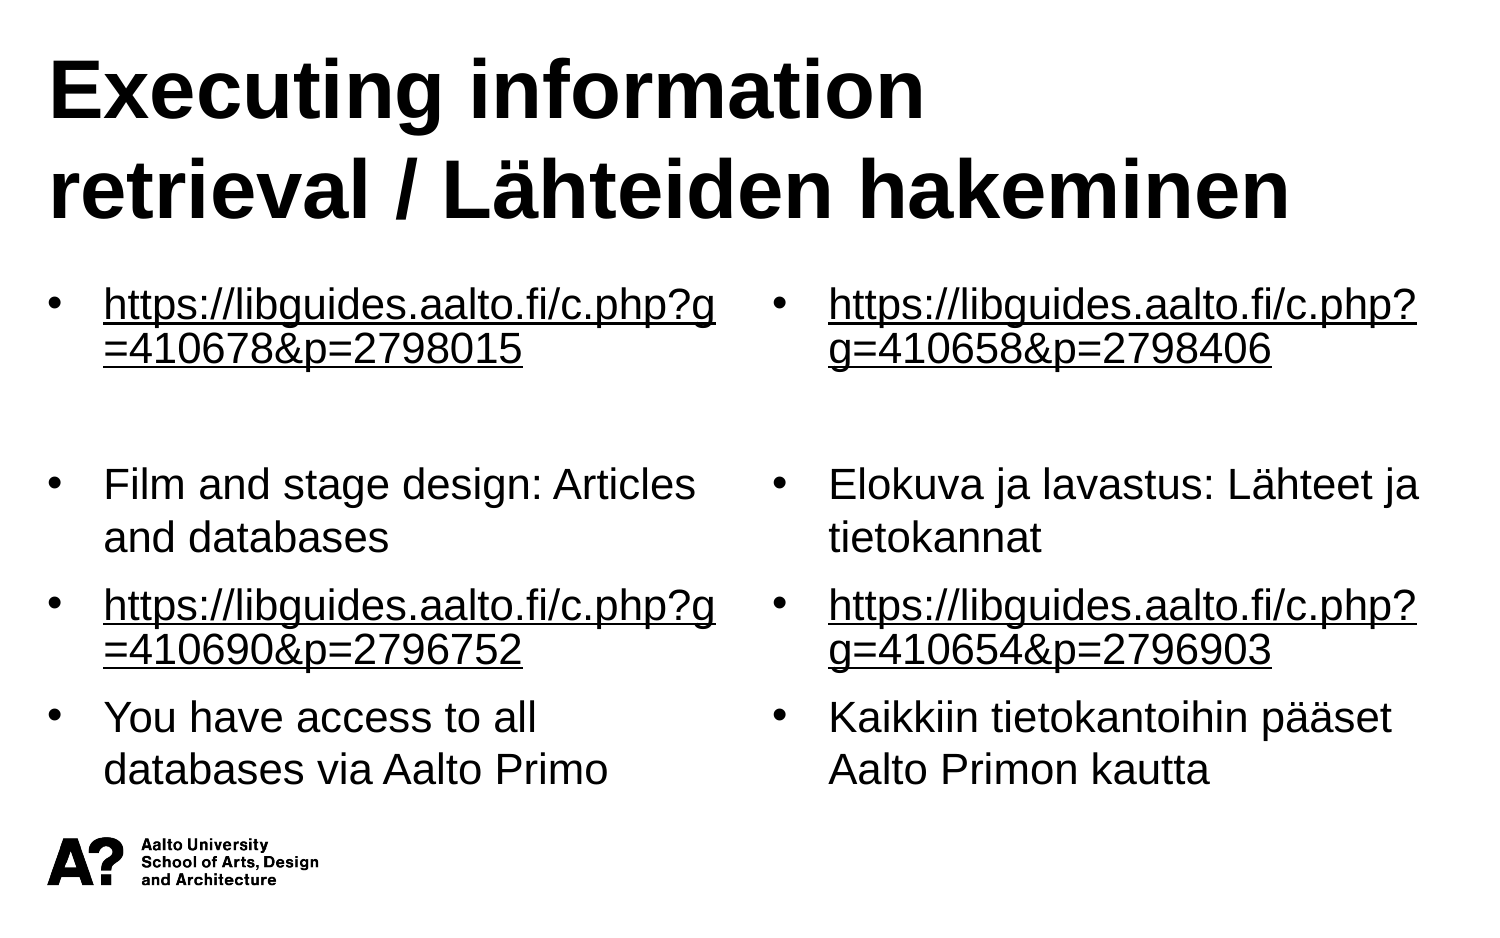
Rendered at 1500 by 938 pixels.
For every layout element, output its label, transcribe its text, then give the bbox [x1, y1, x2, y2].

picture [0, 791, 365, 932]
list https://libguides.aalto.fi/c.php?g=410678&p=2798015 Film and stage design: Articles and databases https://libguides.aalto.fi/c.php?g=410690&p=2796752 You have access to all databases via Aalto Primo [47, 275, 728, 812]
list Executing information retrieval / Lähteiden hakeminen [48, 35, 1442, 221]
list https://libguides.aalto.fi/c.php?g=410658&p=2798406 Elokuva ja lavastus: Lähteet ja tietokannat https://libguides.aalto.fi/c.php?g=410654&p=2796903 Kaikkiin tietokantoihin pääset Aalto Primon kautta [772, 275, 1442, 812]
